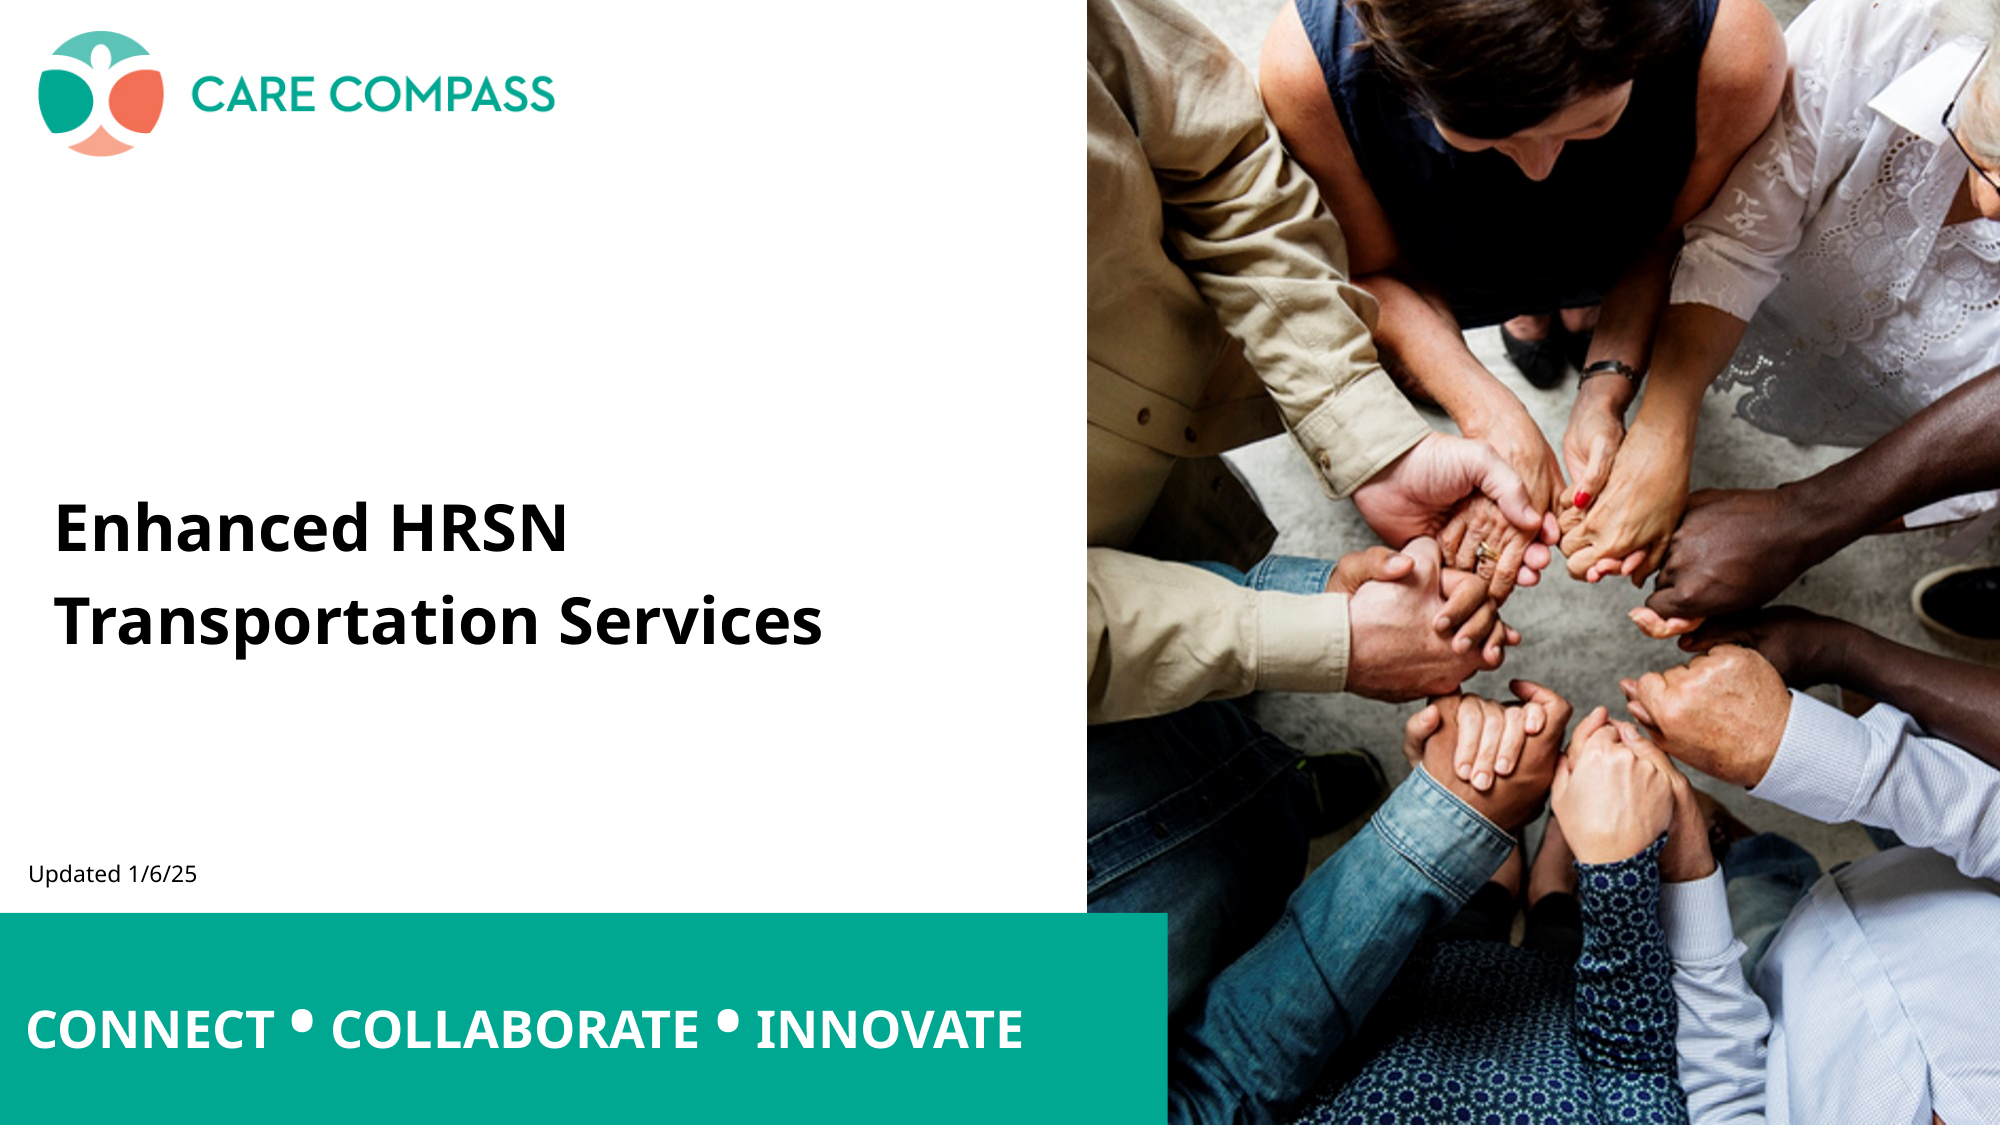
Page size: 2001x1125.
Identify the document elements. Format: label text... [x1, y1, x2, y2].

text_box Updated 1/6/25 [13, 851, 318, 895]
list Enhanced HRSN Transportation Services [38, 459, 1023, 665]
picture [37, 30, 556, 158]
picture [1087, 0, 2000, 1125]
